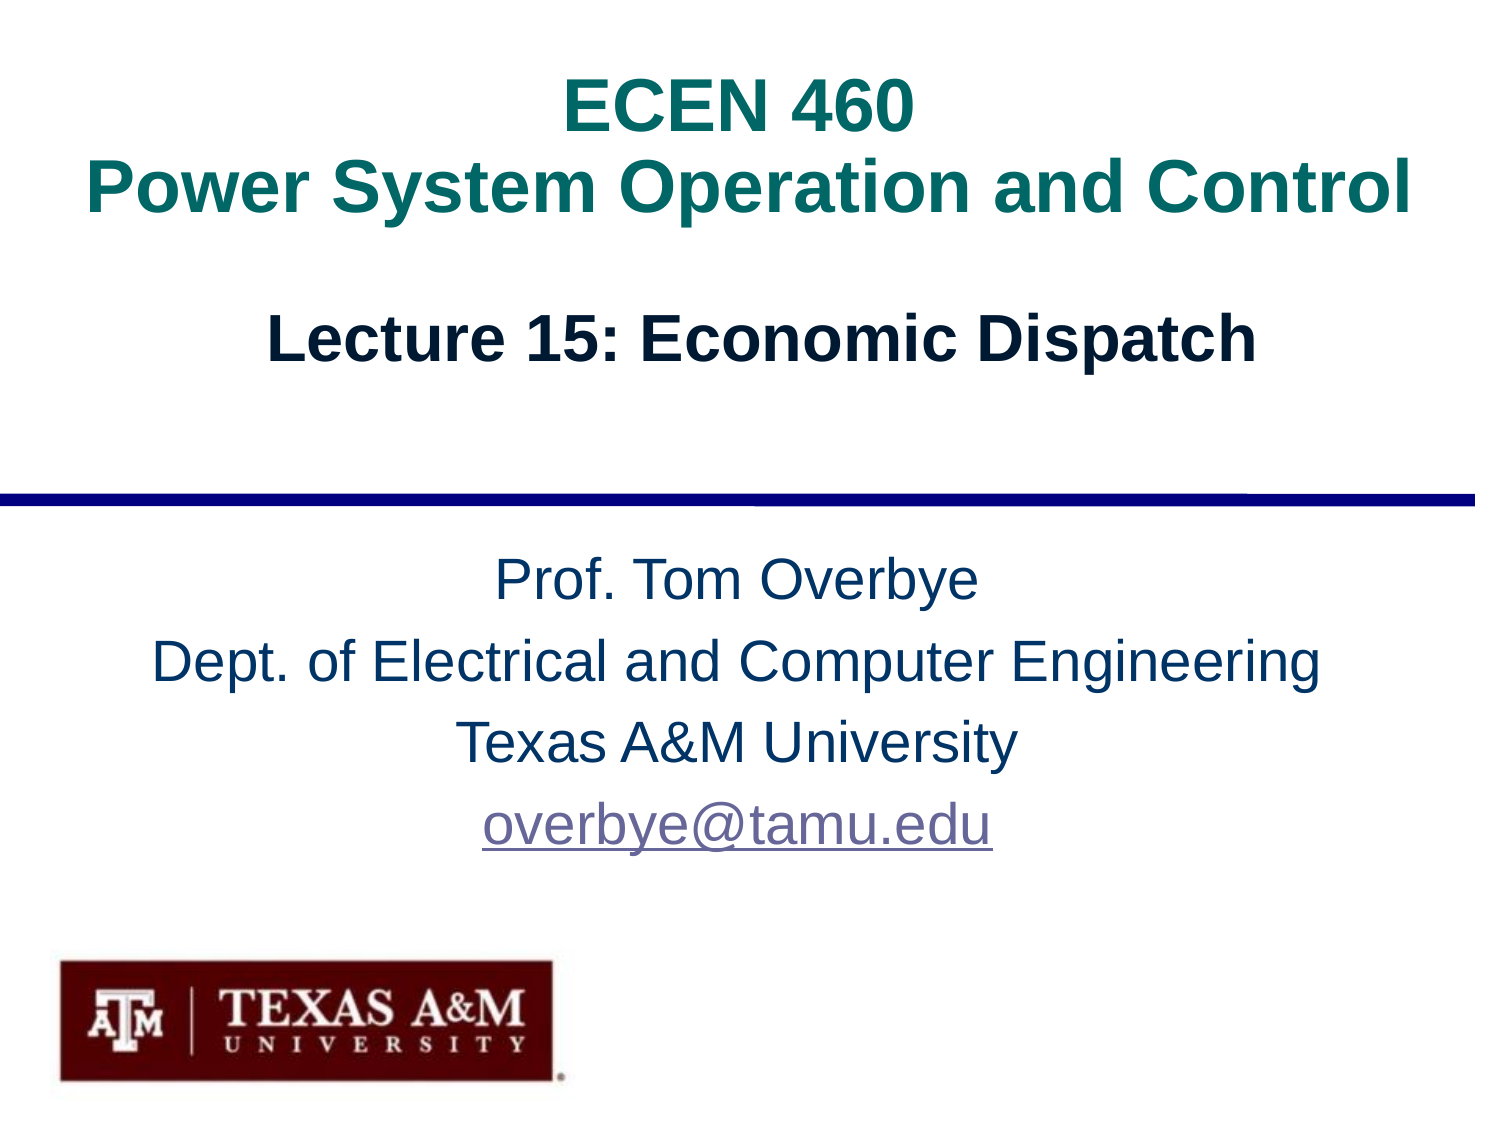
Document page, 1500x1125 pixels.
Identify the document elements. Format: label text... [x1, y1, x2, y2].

text_box Lecture 15: Economic Dispatch [49, 287, 1475, 383]
picture [50, 949, 575, 1100]
subtitle Prof. Tom Overbye Dept. of Electrical and Computer Engineering Texas A&M University overbye@tamu.edu [37, 533, 1438, 822]
title ECEN 460 Power System Operation and Control [0, 12, 1500, 283]
